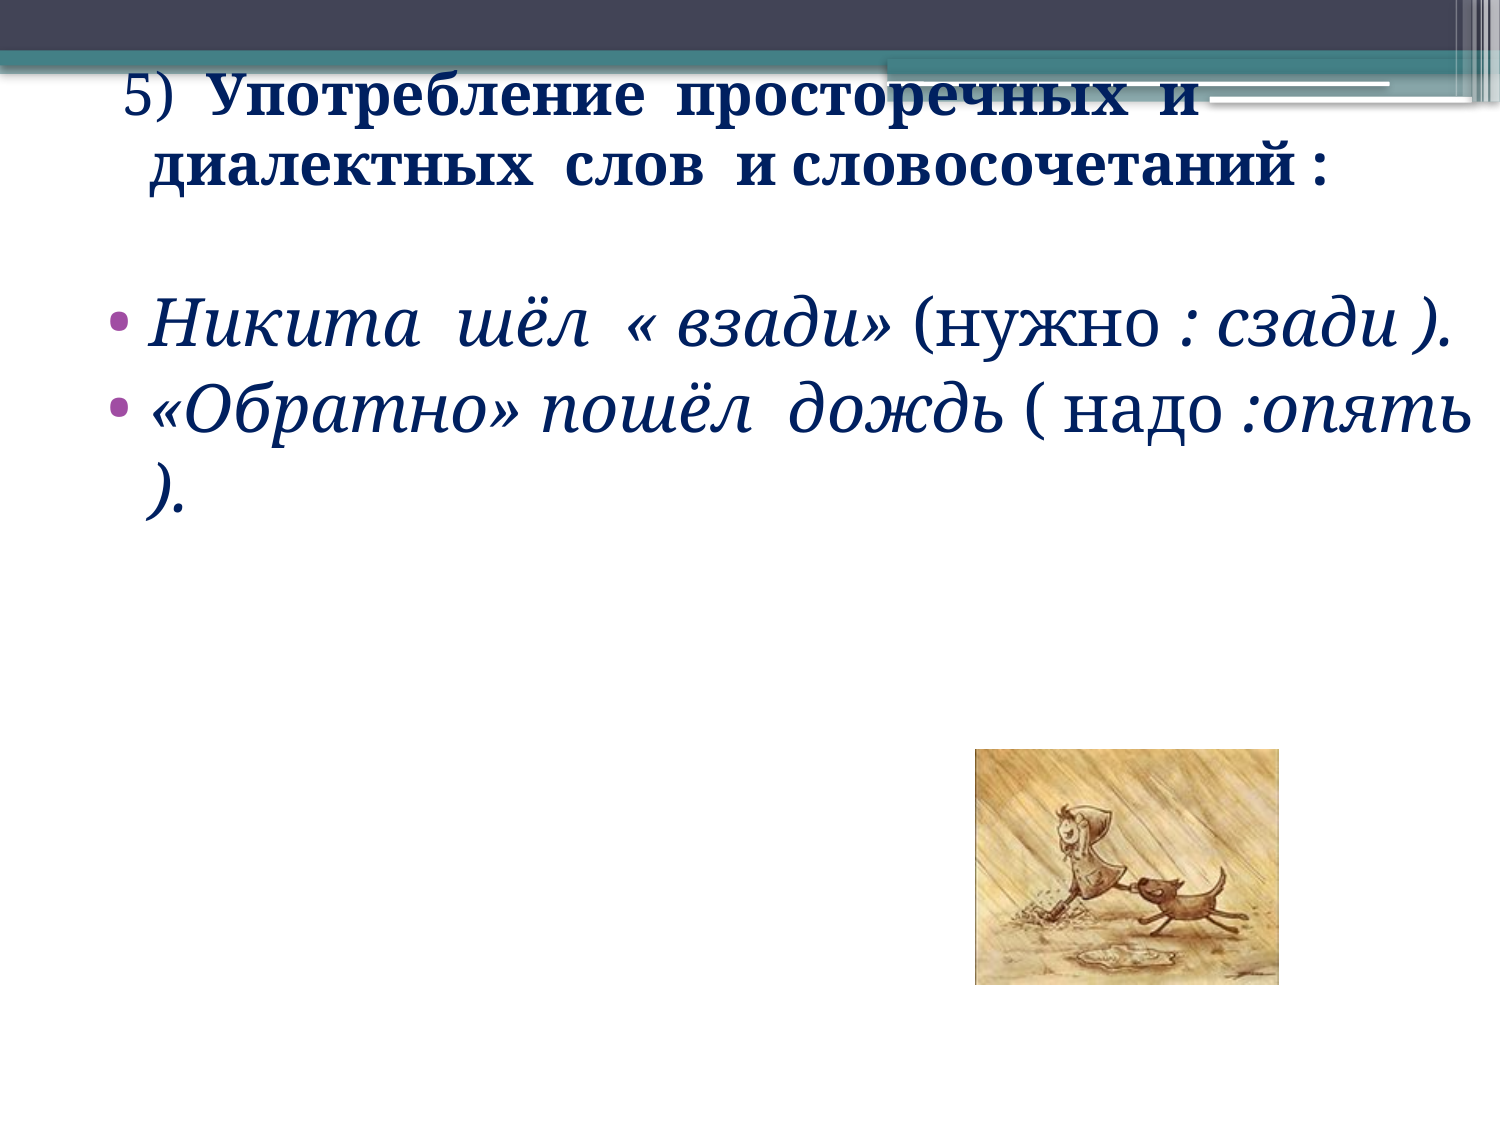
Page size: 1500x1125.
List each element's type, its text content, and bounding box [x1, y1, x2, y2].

picture [974, 749, 1279, 985]
list 5) Употребление просторечных и диалектных слов и словосочетаний : Никита шёл « взади» (нужно : сзади ). «Обратно» пошёл дождь ( надо :опять ). [75, 50, 1500, 1088]
